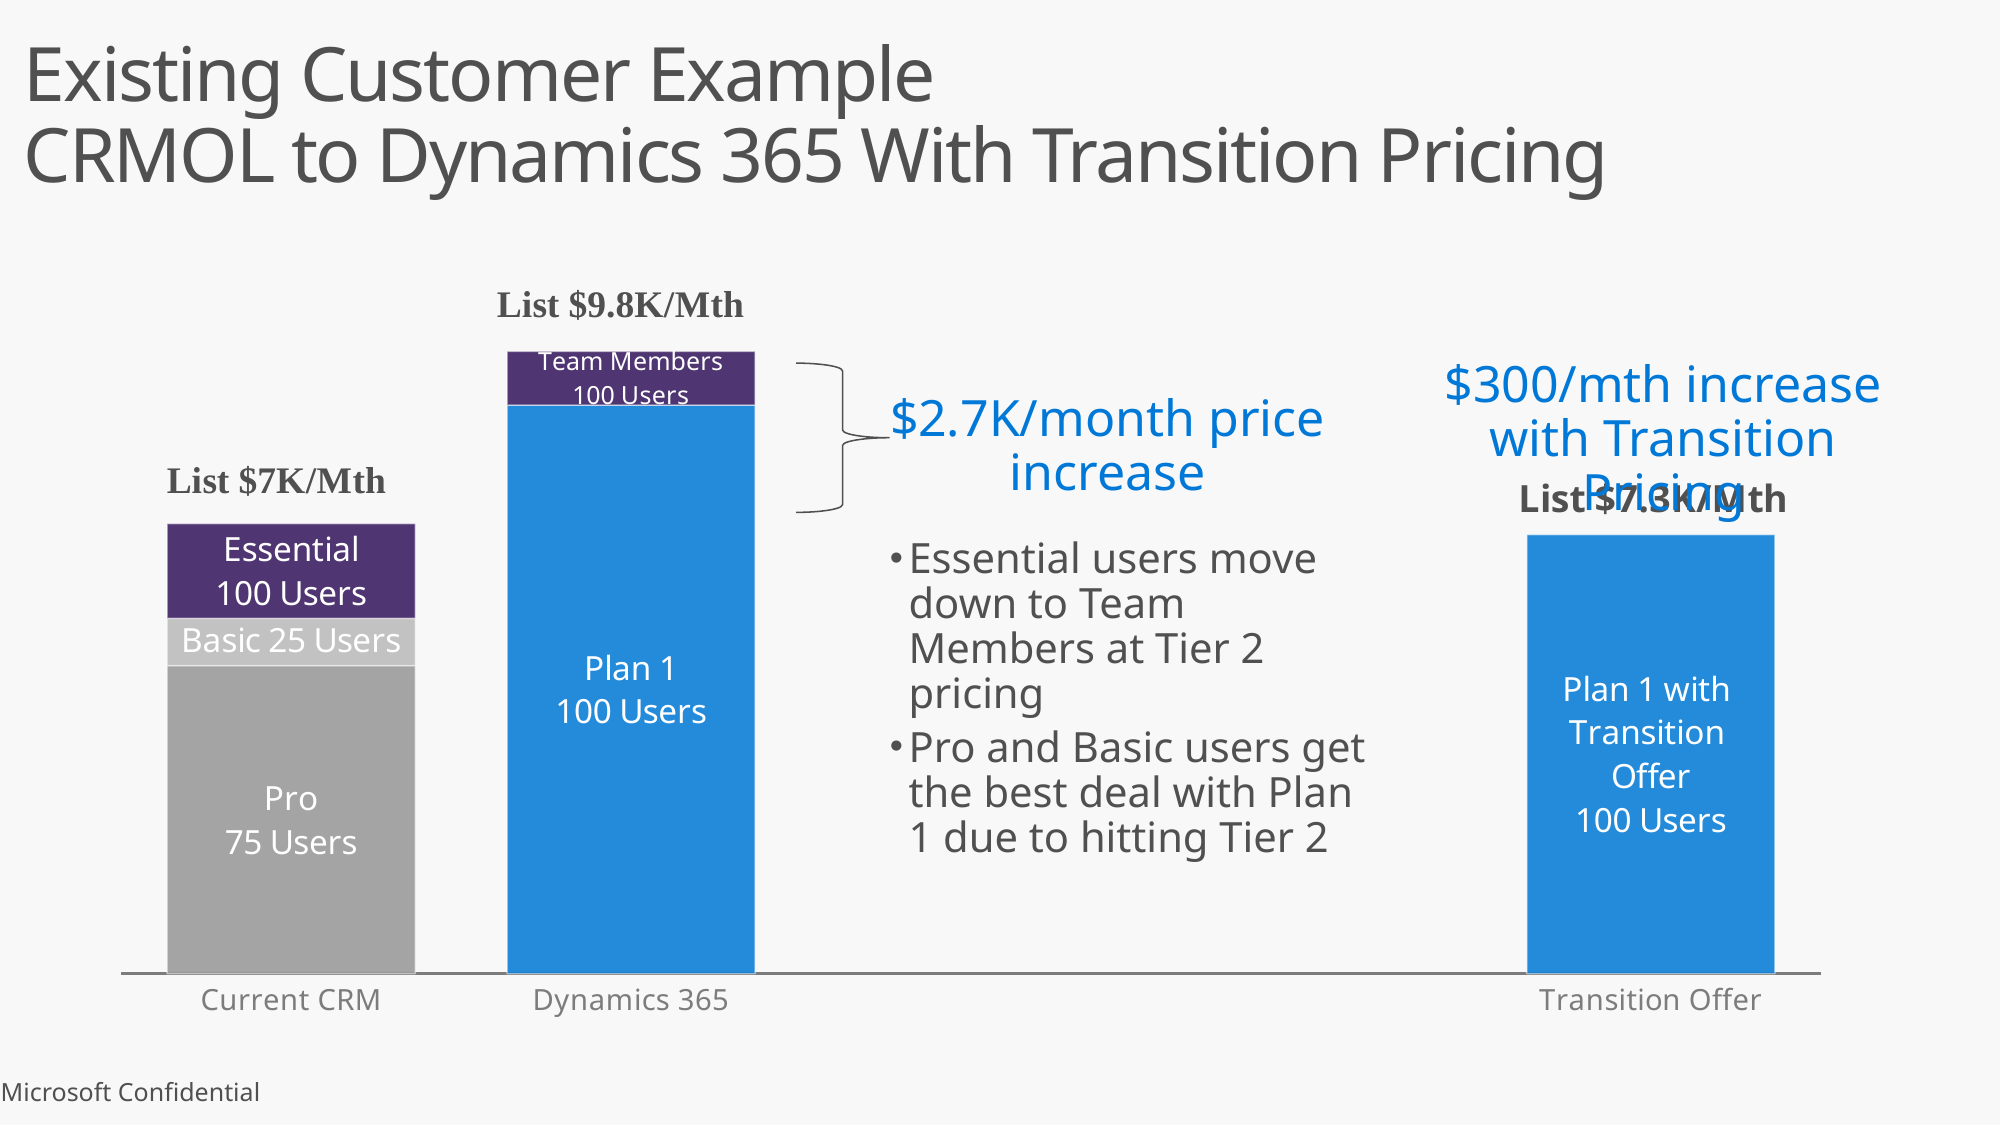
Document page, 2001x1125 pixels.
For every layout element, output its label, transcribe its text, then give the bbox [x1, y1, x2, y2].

text_box Microsoft Confidential [0, 1066, 291, 1121]
chart [85, 198, 1857, 1038]
text_box Existing Customer Example CRMOL to Dynamics 365 With Transition Pricing [0, 21, 1998, 169]
text_box $300/mth increase with Transition Pricing [1857, 335, 1948, 546]
